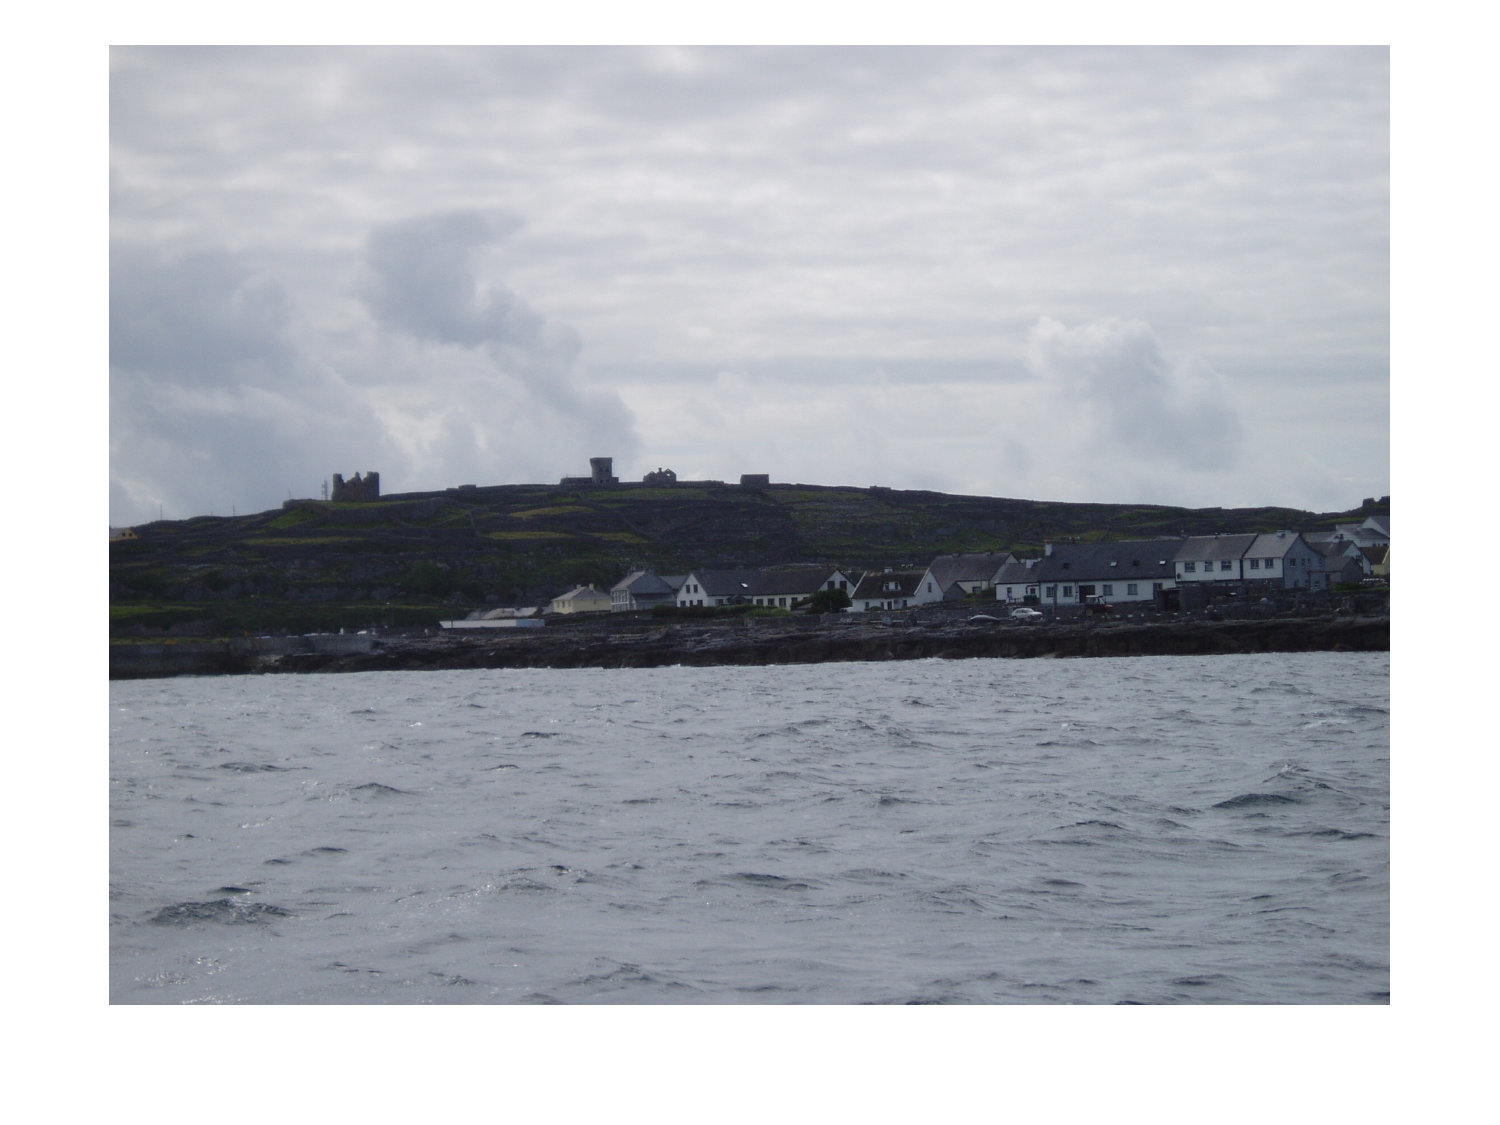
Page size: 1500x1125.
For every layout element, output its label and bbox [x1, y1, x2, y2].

list [109, 44, 1391, 1006]
